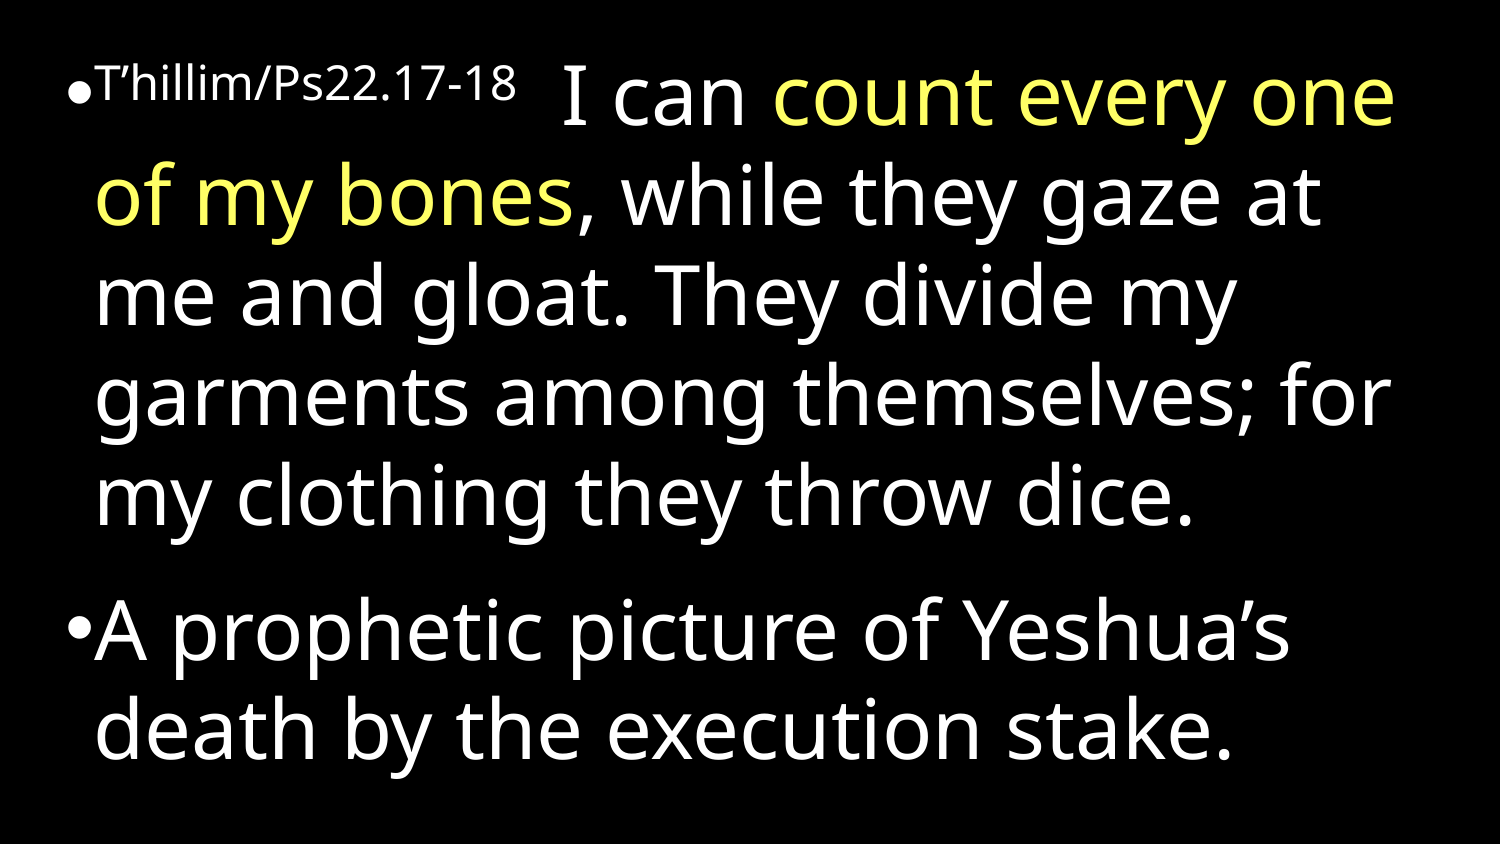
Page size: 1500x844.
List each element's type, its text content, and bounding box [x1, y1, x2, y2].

subtitle T’hillim/Ps22.17-18 I can count every one of my bones, while they gaze at me and gloat. They divide my garments among themselves; for my clothing they throw dice. A prophetic picture of Yeshua’s death by the execution stake. [50, 34, 1450, 797]
